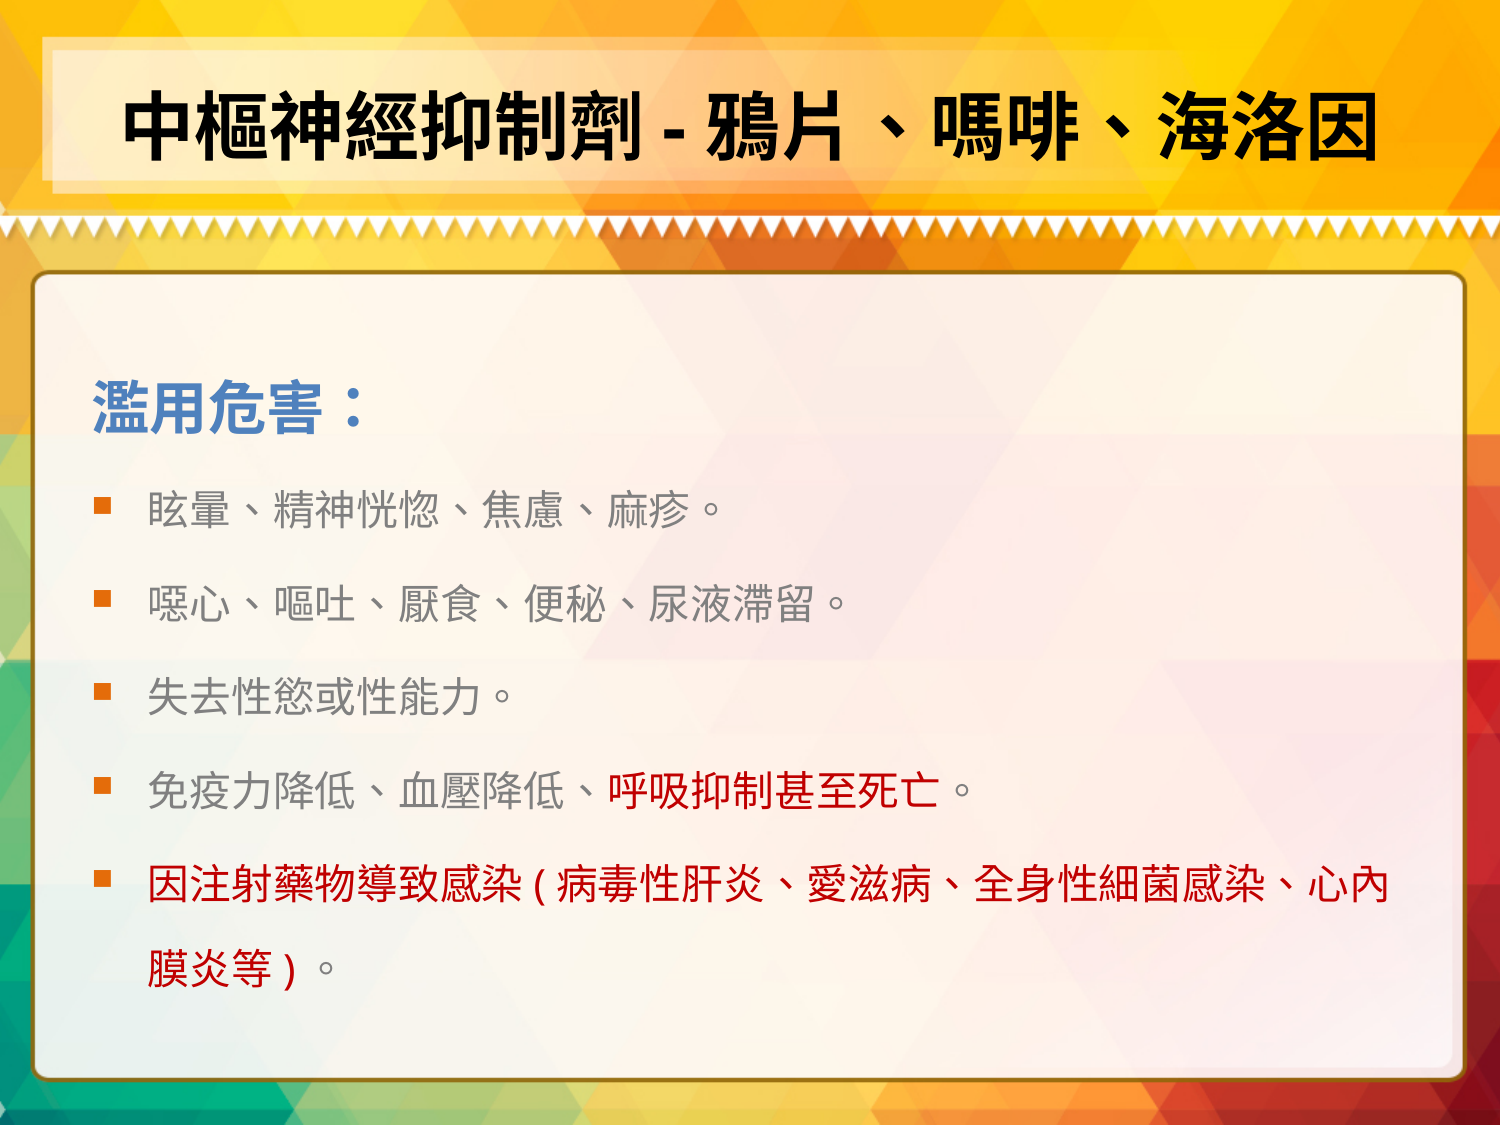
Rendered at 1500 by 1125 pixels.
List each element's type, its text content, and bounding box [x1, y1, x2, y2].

title 中樞神經抑制劑-鴉片、嗎啡、海洛因 [75, 30, 1425, 219]
picture [0, 0, 1500, 1125]
list 濫用危害： 眩暈、精神恍惚、焦慮、麻疹。 噁心、嘔吐、厭食、便秘、尿液滯留。 失去性慾或性能力。 免疫力降低、血壓降低、呼吸抑制甚至死亡。 因注射藥物導致感染(病毒性肝炎、愛滋病、全身性細菌感染、心內膜炎等)。 [76, 314, 1436, 1047]
